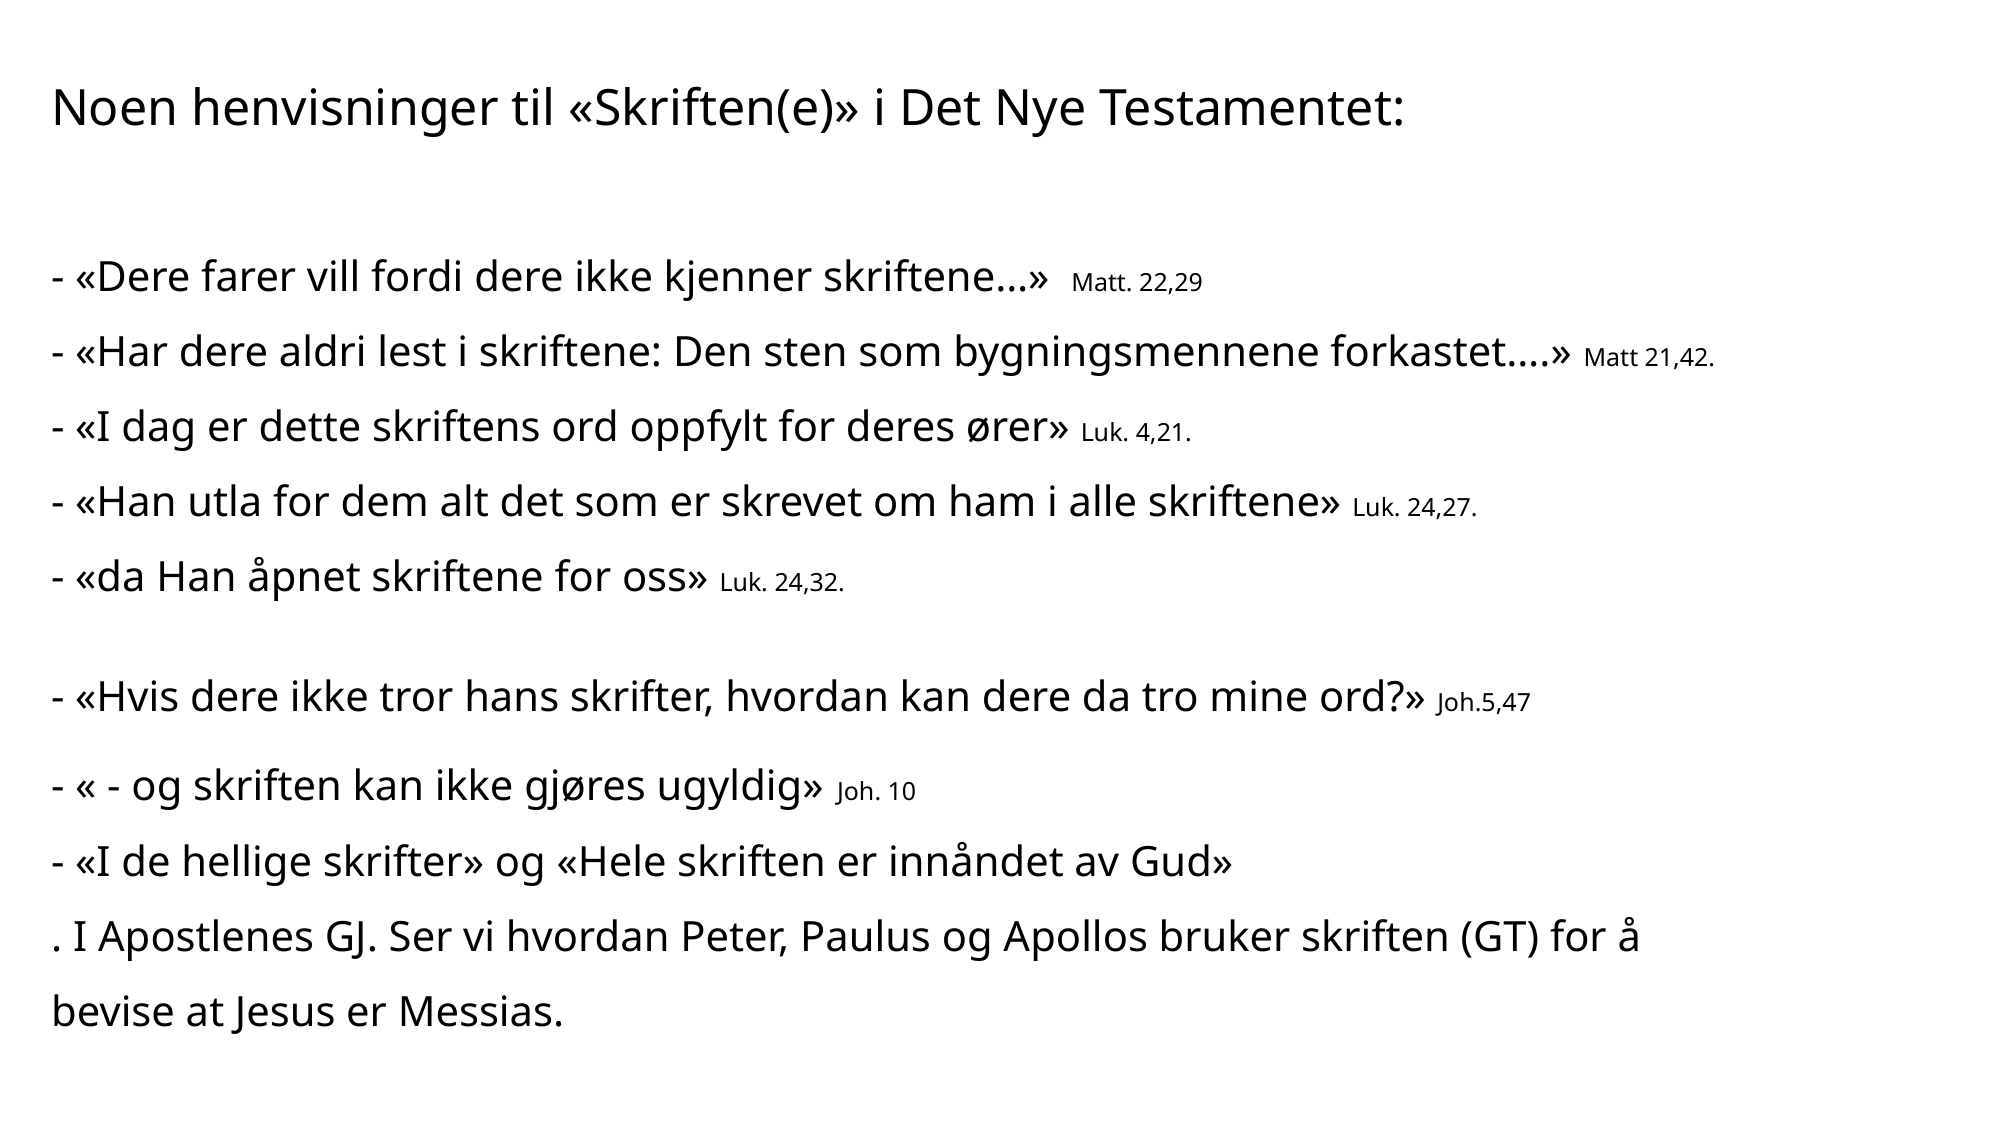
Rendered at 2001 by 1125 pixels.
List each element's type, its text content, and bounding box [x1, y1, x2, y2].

text_box Noen henvisninger til «Skriften(e)» i Det Nye Testamentet: - «Dere farer vill fordi dere ikke kjenner skriftene…» Matt. 22,29 - «Har dere aldri lest i skriftene: Den sten som bygningsmennene forkastet….» Matt 21,42. - «I dag er dette skriftens ord oppfylt for deres ører» Luk. 4,21. - «Han utla for dem alt det som er skrevet om ham i alle skriftene» Luk. 24,27. - «da Han åpnet skriftene for oss» Luk. 24,32. - «Hvis dere ikke tror hans skrifter, hvordan kan dere da tro mine ord?» Joh.5,47 - « - og skriften kan ikke gjøres ugyldig» Joh. 10 - «I de hellige skrifter» og «Hele skriften er innåndet av Gud» . I Apostlenes GJ. Ser vi hvordan Peter, Paulus og Apollos bruker skriften (GT) for å bevise at Jesus er Messias. [36, 37, 2000, 1073]
